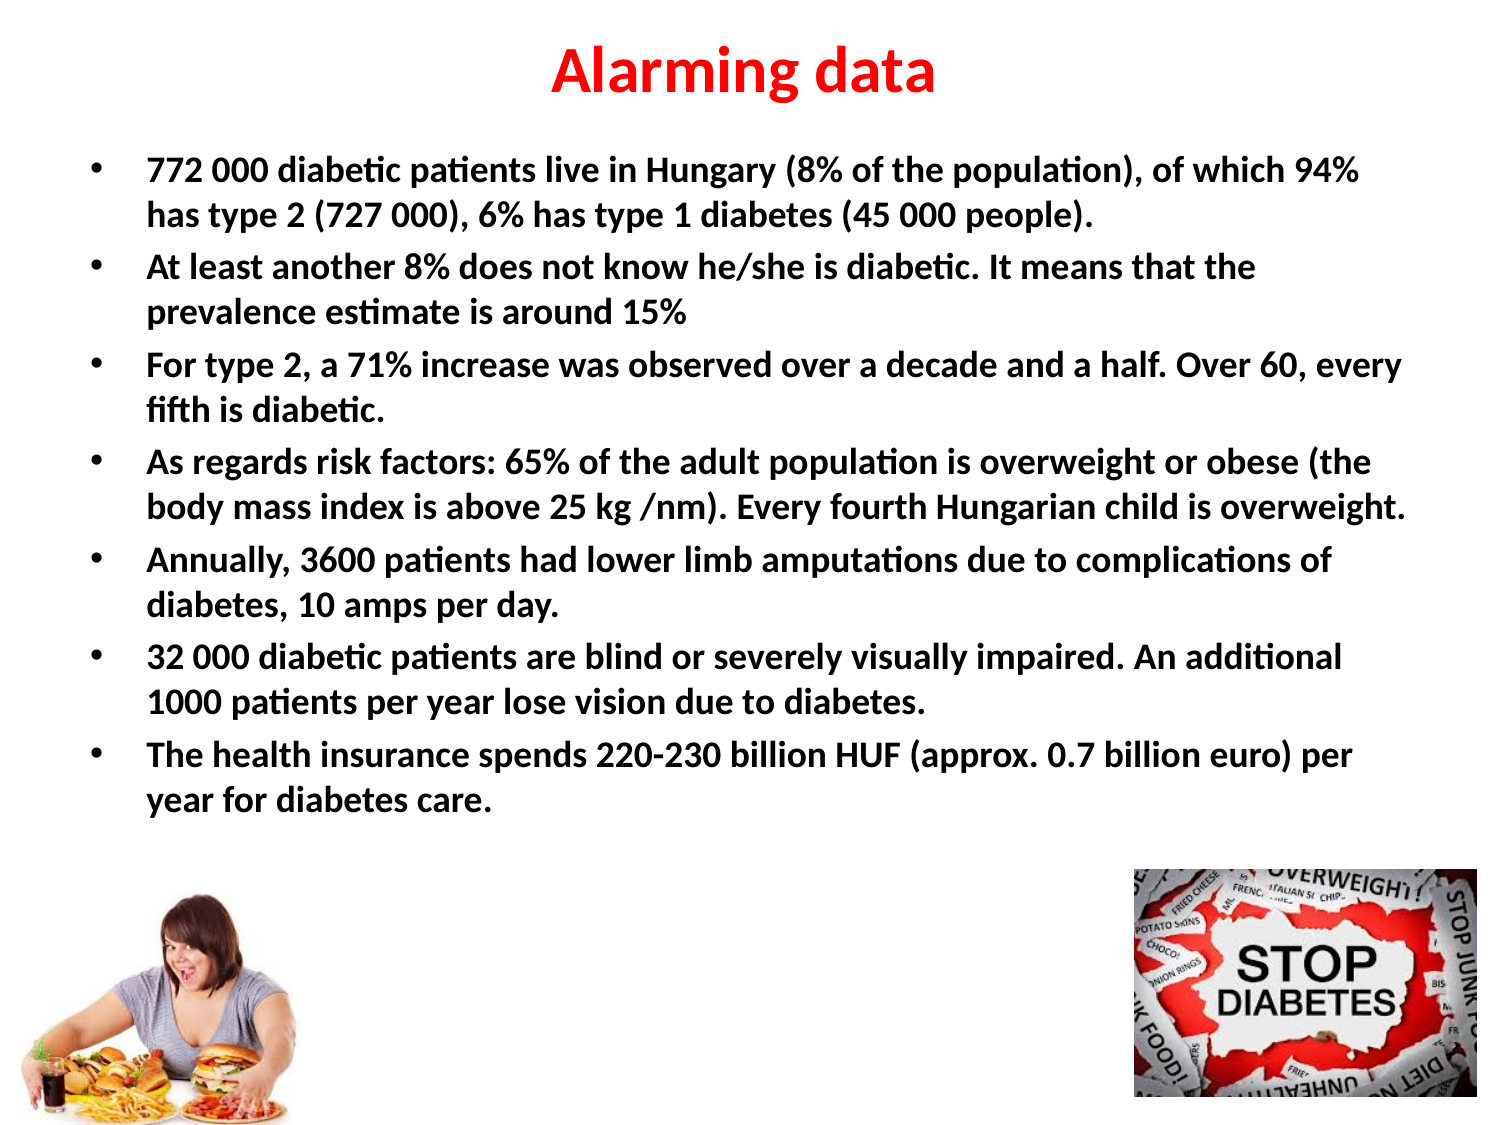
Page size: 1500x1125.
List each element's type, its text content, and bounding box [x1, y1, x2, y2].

title Alarming data [76, 19, 1427, 114]
picture [1134, 869, 1477, 1097]
list 772 000 diabetic patients live in Hungary (8% of the population), of which 94% has type 2 (727 000), 6% has type 1 diabetes (45 000 people). At least another 8% does not know he/she is diabetic. It means that the prevalence estimate is around 15% For type 2, a 71% increase was observed over a decade and a half. Over 60, every fifth is diabetic. As regards risk factors: 65% of the adult population is overweight or obese (the body mass index is above 25 kg /nm). Every fourth Hungarian child is overweight. Annually, 3600 patients had lower limb amputations due to complications of diabetes, 10 amps per day. 32 000 diabetic patients are blind or severely visually impaired. An additional 1000 patients per year lose vision due to diabetes. The health insurance spends 220-230 billion HUF (approx. 0.7 billion euro) per year for diabetes care. [75, 137, 1425, 846]
picture [17, 892, 302, 1125]
